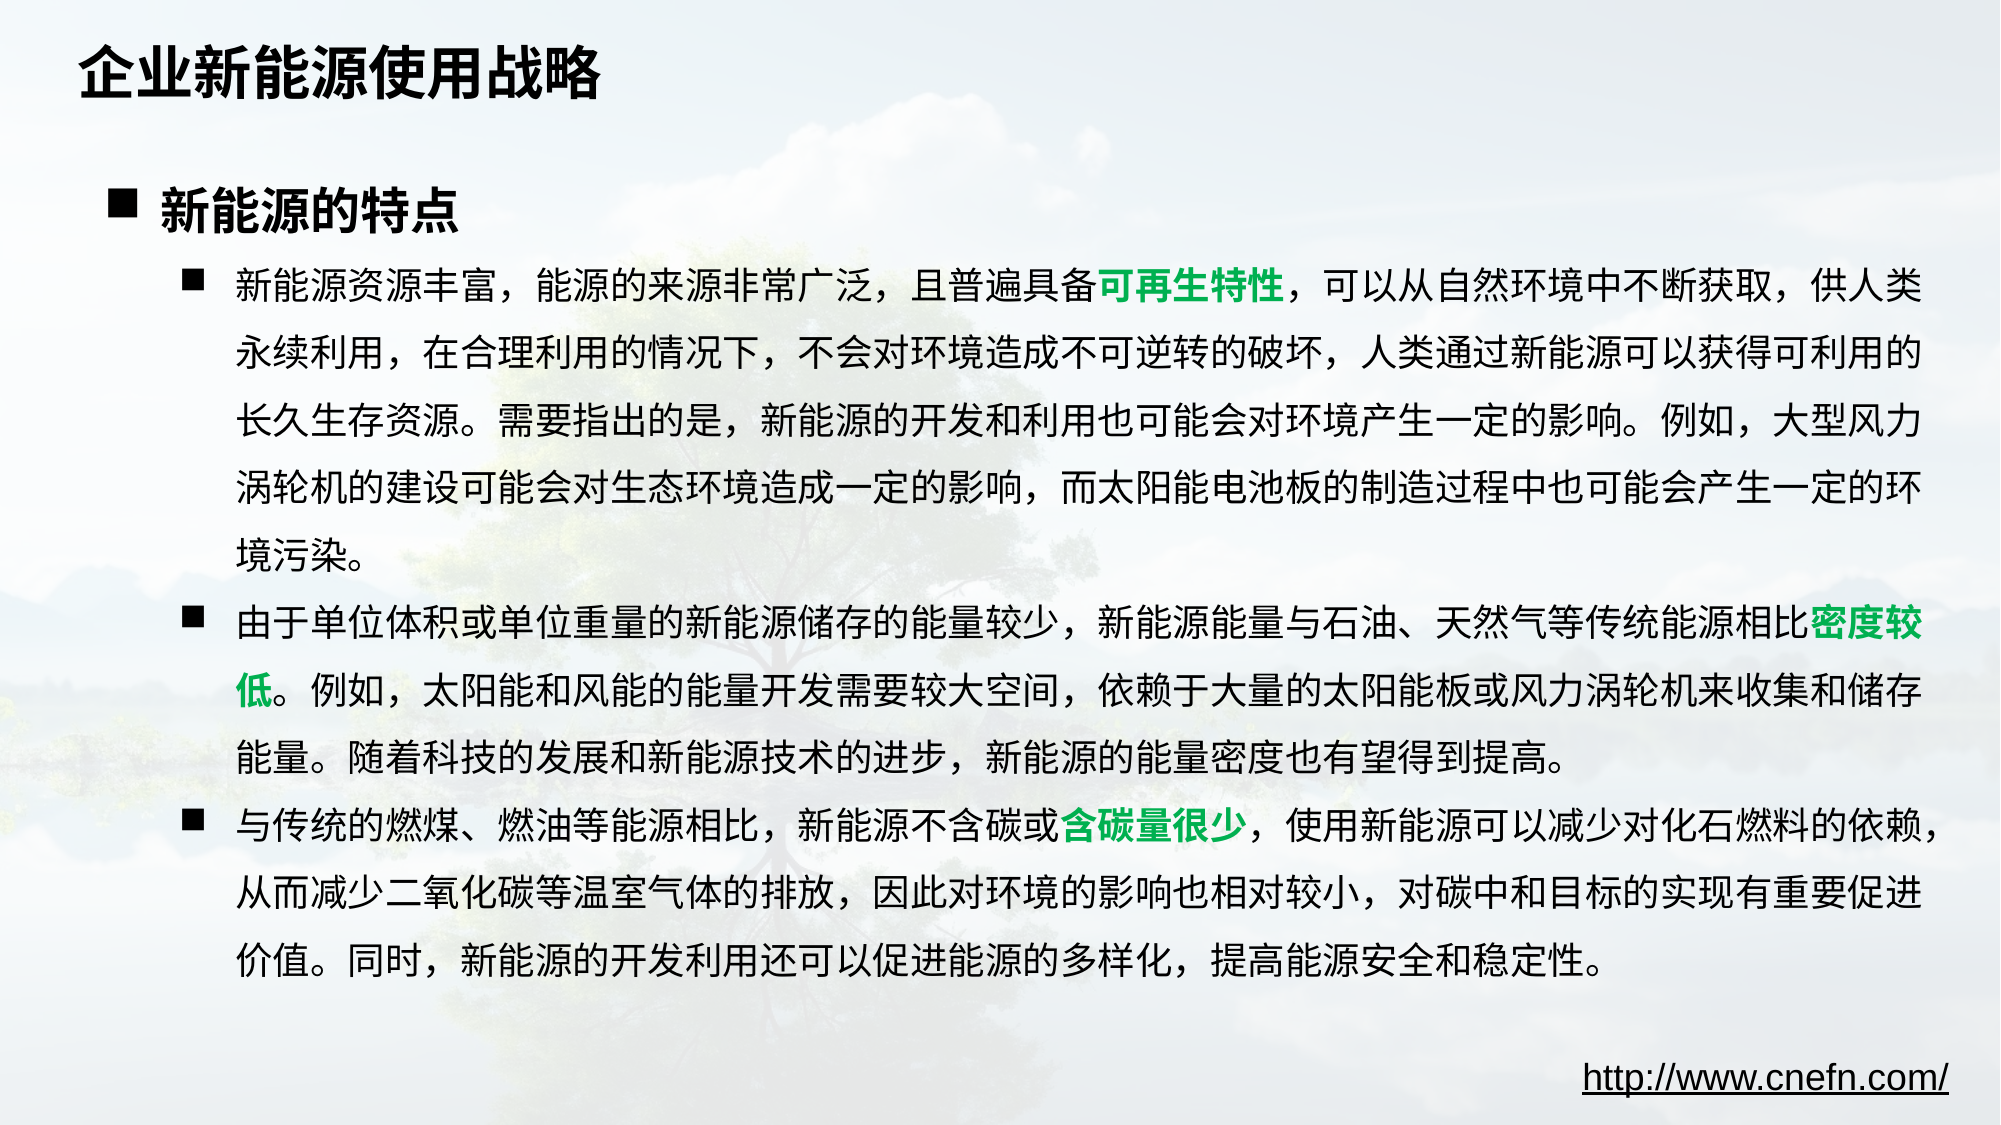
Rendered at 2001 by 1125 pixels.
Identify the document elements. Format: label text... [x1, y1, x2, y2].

text_box 新能源的特点 新能源资源丰富，能源的来源非常广泛，且普遍具备可再生特性，可以从自然环境中不断获取，供人类永续利用，在合理利用的情况下，不会对环境造成不可逆转的破坏，人类通过新能源可以获得可利用的长久生存资源。需要指出的是，新能源的开发和利用也可能会对环境产生一定的影响。例如，大型风力涡轮机的建设可能会对生态环境造成一定的影响，而太阳能电池板的制造过程中也可能会产生一定的环境污染。 由于单位体积或单位重量的新能源储存的能量较少，新能源能量与石油、天然气等传统能源相比密度较低。例如，太阳能和风能的能量开发需要较大空间，依赖于大量的太阳能板或风力涡轮机来收集和储存能量。随着科技的发展和新能源技术的进步，新能源的能量密度也有望得到提高。 与传统的燃煤、燃油等能源相比，新能源不含碳或含碳量很少，使用新能源可以减少对化石燃料的依赖，从而减少二氧化碳等温室气体的排放，因此对环境的影响也相对较小，对碳中和目标的实现有重要促进价值。同时，新能源的开发利用还可以促进能源的多样化，提高能源安全和稳定性。 [89, 142, 1953, 990]
title 企业新能源使用战略 [62, 22, 1160, 114]
